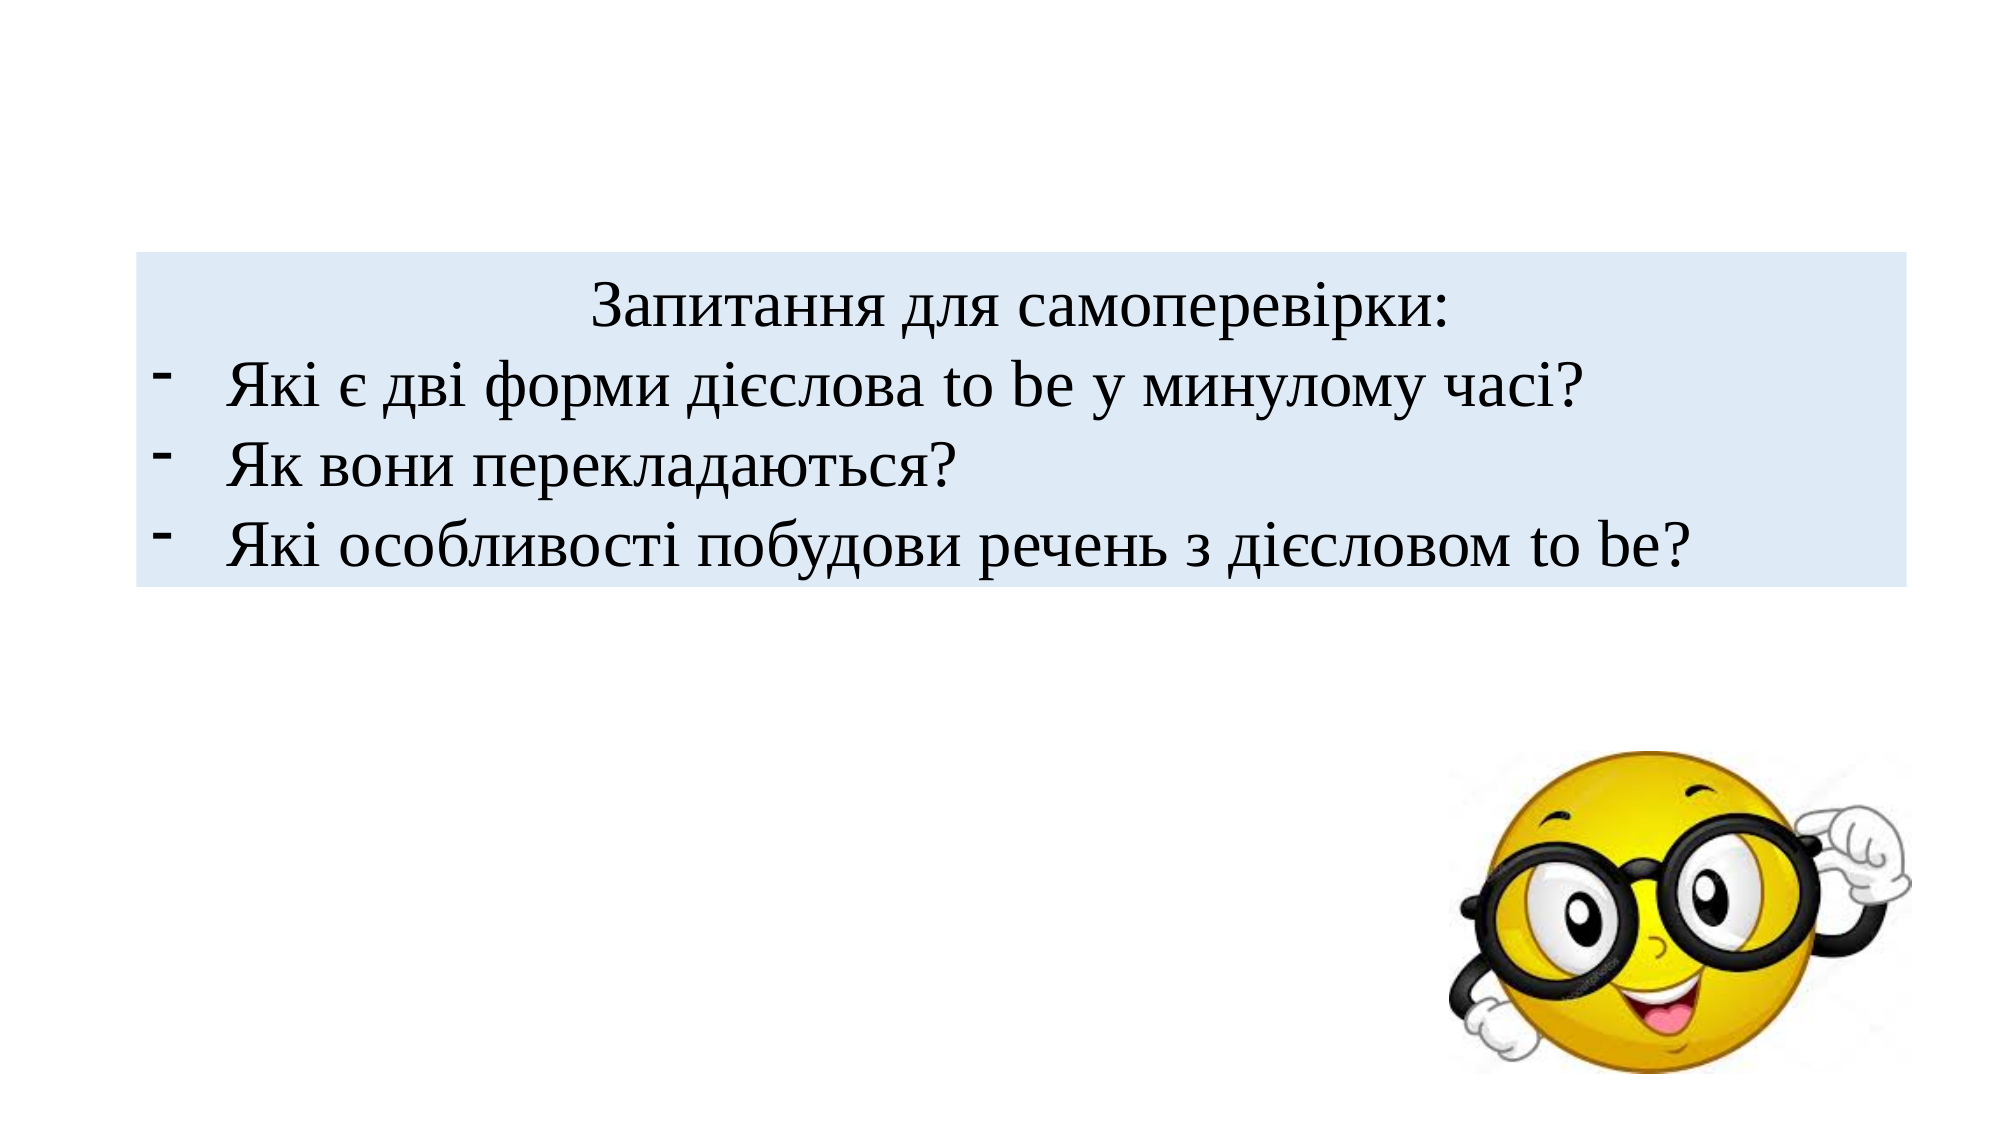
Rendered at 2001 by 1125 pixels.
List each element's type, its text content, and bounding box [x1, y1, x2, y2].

picture [1449, 751, 1912, 1074]
text_box Запитання для самоперевірки: Які є дві форми дієслова to be у минулому часі? Як вони перекладаються? Які особливості побудови речень з дієсловом to be? [136, 252, 1907, 587]
